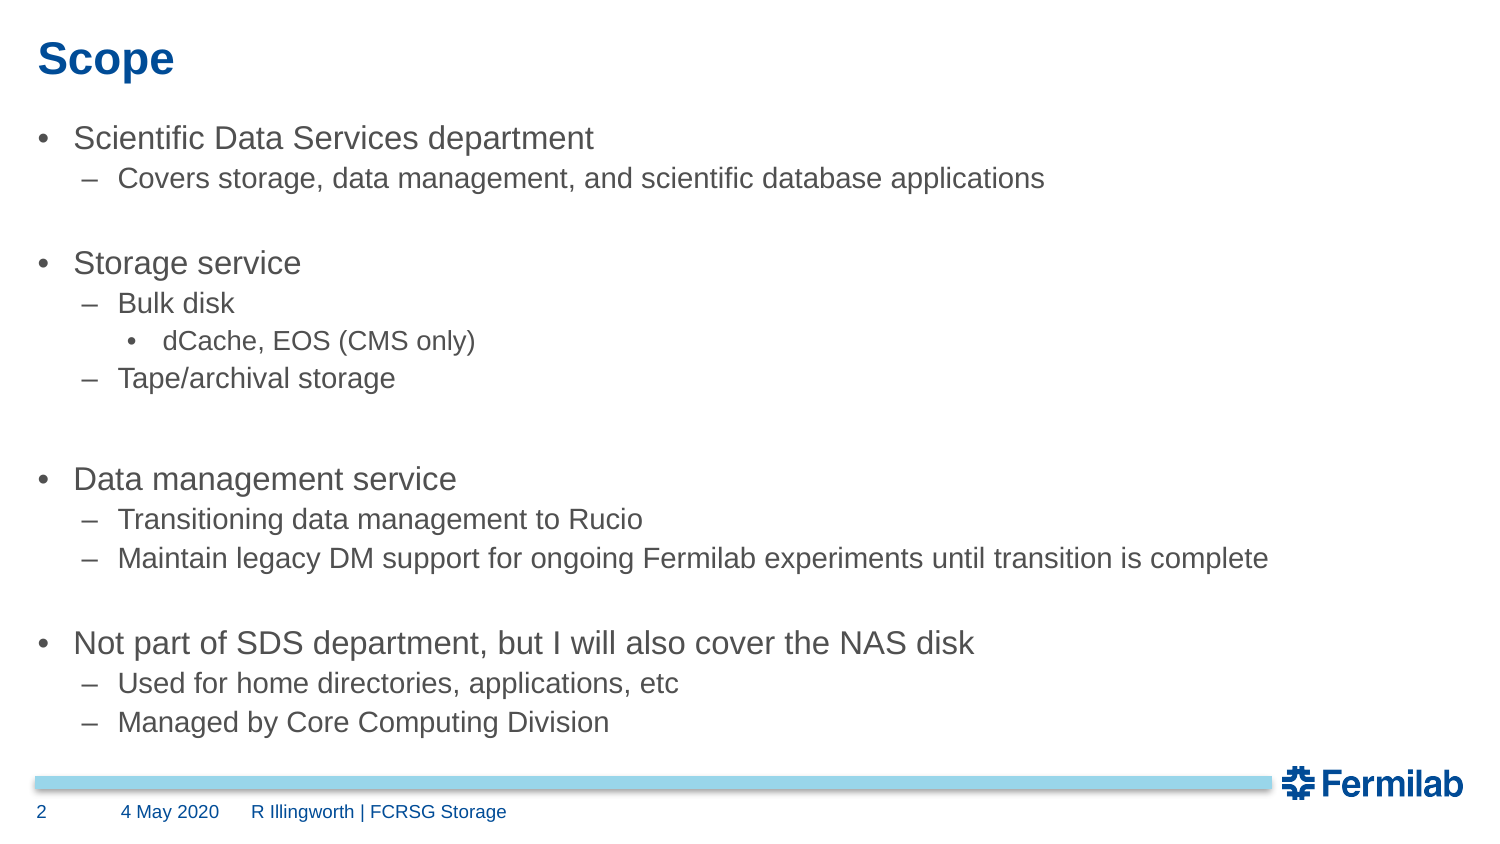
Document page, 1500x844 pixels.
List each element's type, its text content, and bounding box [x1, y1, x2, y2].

footer R Illingworth | FCRSG Storage [251, 800, 1279, 831]
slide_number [120, 800, 232, 830]
title Scope [37, 30, 1463, 84]
picture [1282, 766, 1463, 800]
list Scientific Data Services department Covers storage, data management, and scientific database applications Storage service Bulk disk dCache, EOS (CMS only) Tape/archival storage Data management service Transitioning data management to Rucio Maintain legacy DM support for ongoing Fermilab experiments until transition is complete Not part of SDS department, but I will also cover the NAS disk Used for home directories, applications, etc Managed by Core Computing Division [37, 119, 1461, 742]
slide_number 2 [36, 800, 105, 830]
